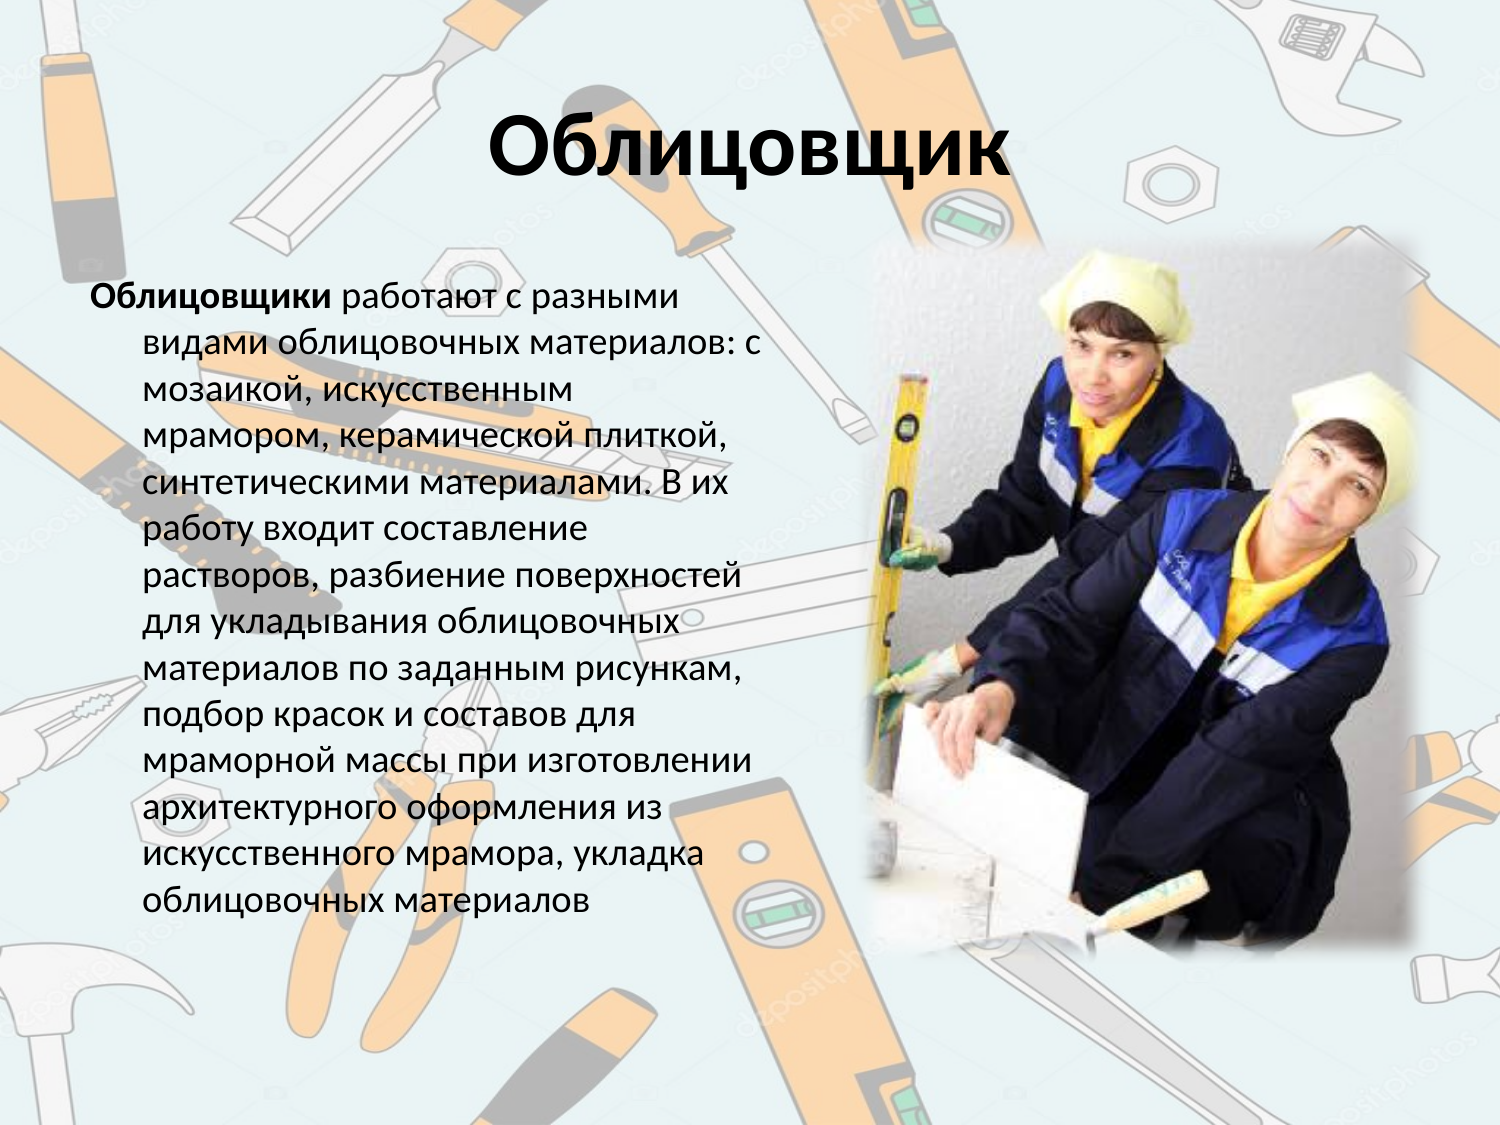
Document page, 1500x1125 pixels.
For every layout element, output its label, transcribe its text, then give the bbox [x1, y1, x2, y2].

title Облицовщик [75, 45, 1425, 233]
list Облицовщики работают с разными видами облицовочных материалов: с мозаикой, искусственным мрамором, керамической плиткой, синтетическими материалами. В их работу входит составление растворов, разбиение поверхностей для укладывания облицовочных материалов по заданным рисункам, подбор красок и составов для мраморной массы при изготовлении архитектурного оформления из искусственного мрамора, укладка облицовочных материалов [75, 262, 786, 938]
picture [855, 222, 1430, 964]
